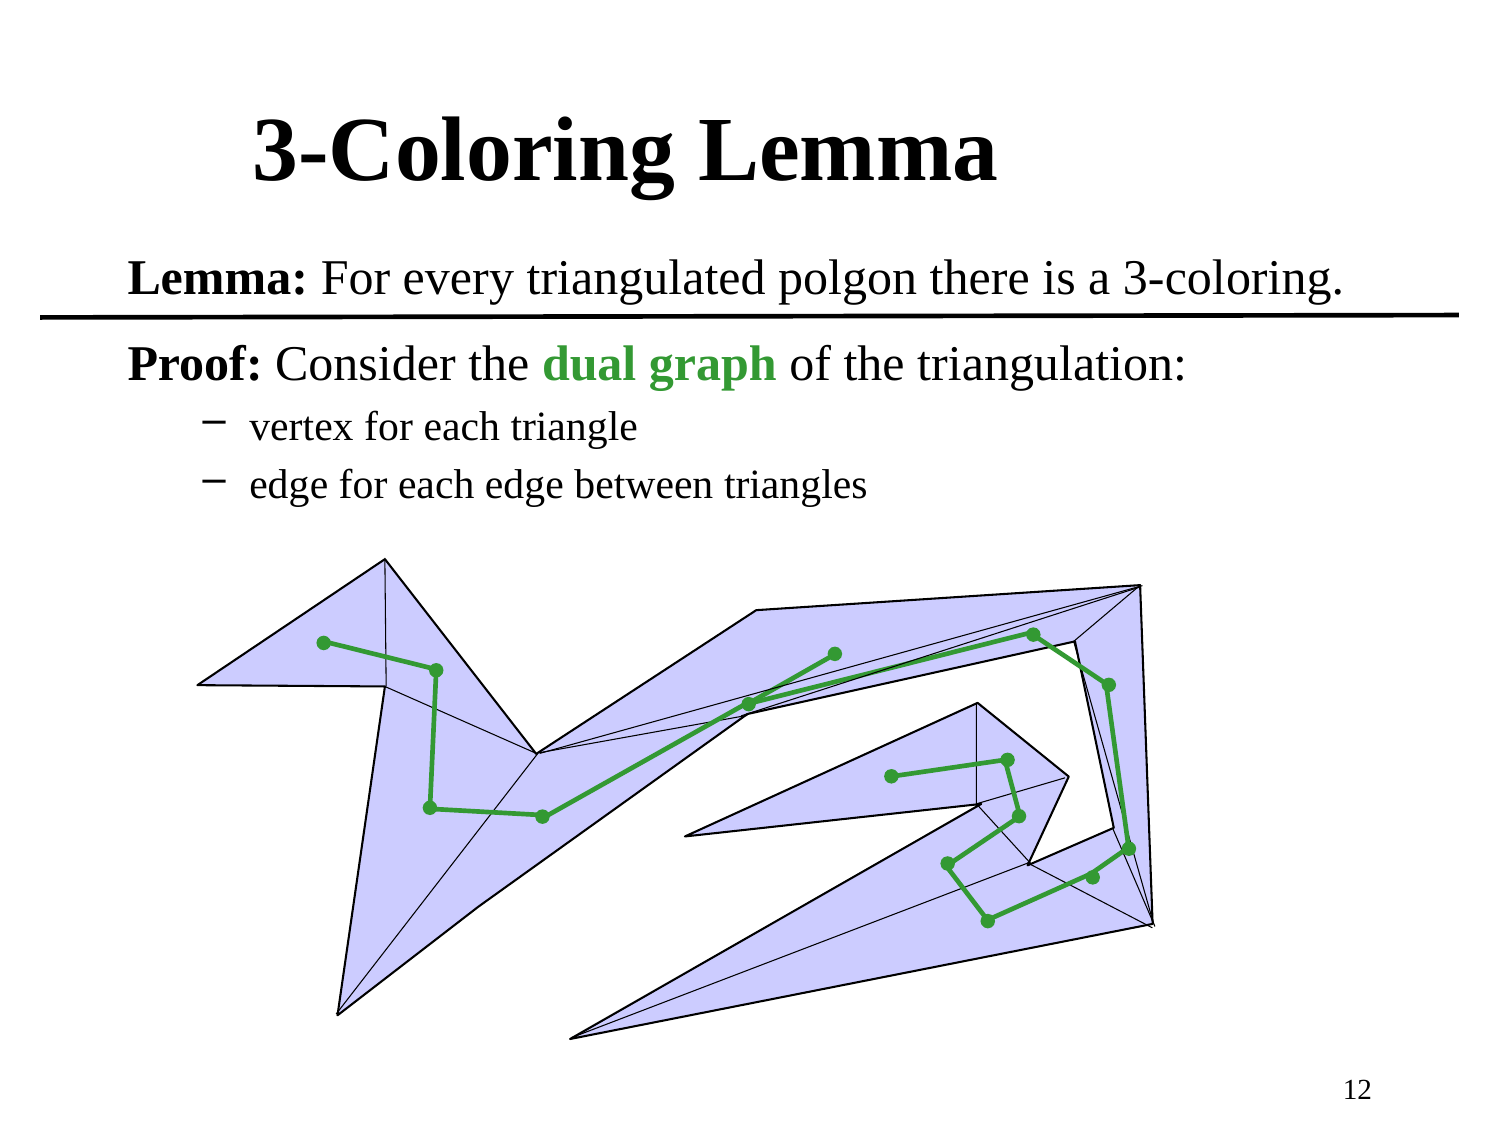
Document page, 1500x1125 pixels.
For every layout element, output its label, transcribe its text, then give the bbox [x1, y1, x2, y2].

text_box [980, 913, 996, 929]
text_box [535, 809, 550, 824]
text_box [827, 646, 843, 662]
text_box [1011, 808, 1027, 824]
text_box [197, 559, 1153, 1040]
slide_number 12 [1264, 1062, 1388, 1101]
text_box [422, 800, 438, 816]
text_box Proof: Consider the dual graph of the triangulation: vertex for each triangle edge for each edge between triangles [112, 323, 1388, 515]
text_box [884, 769, 899, 784]
list Lemma: For every triangulated polgon there is a 3-coloring. [112, 243, 1388, 323]
text_box [428, 663, 444, 678]
text_box [1121, 841, 1137, 857]
title 3-Coloring Lemma [237, 50, 1475, 238]
text_box [940, 856, 955, 871]
text_box [316, 635, 332, 651]
text_box [741, 696, 756, 712]
text_box [1101, 677, 1117, 693]
text_box [1000, 752, 1015, 768]
text_box [1026, 627, 1041, 642]
text_box [1085, 870, 1101, 885]
